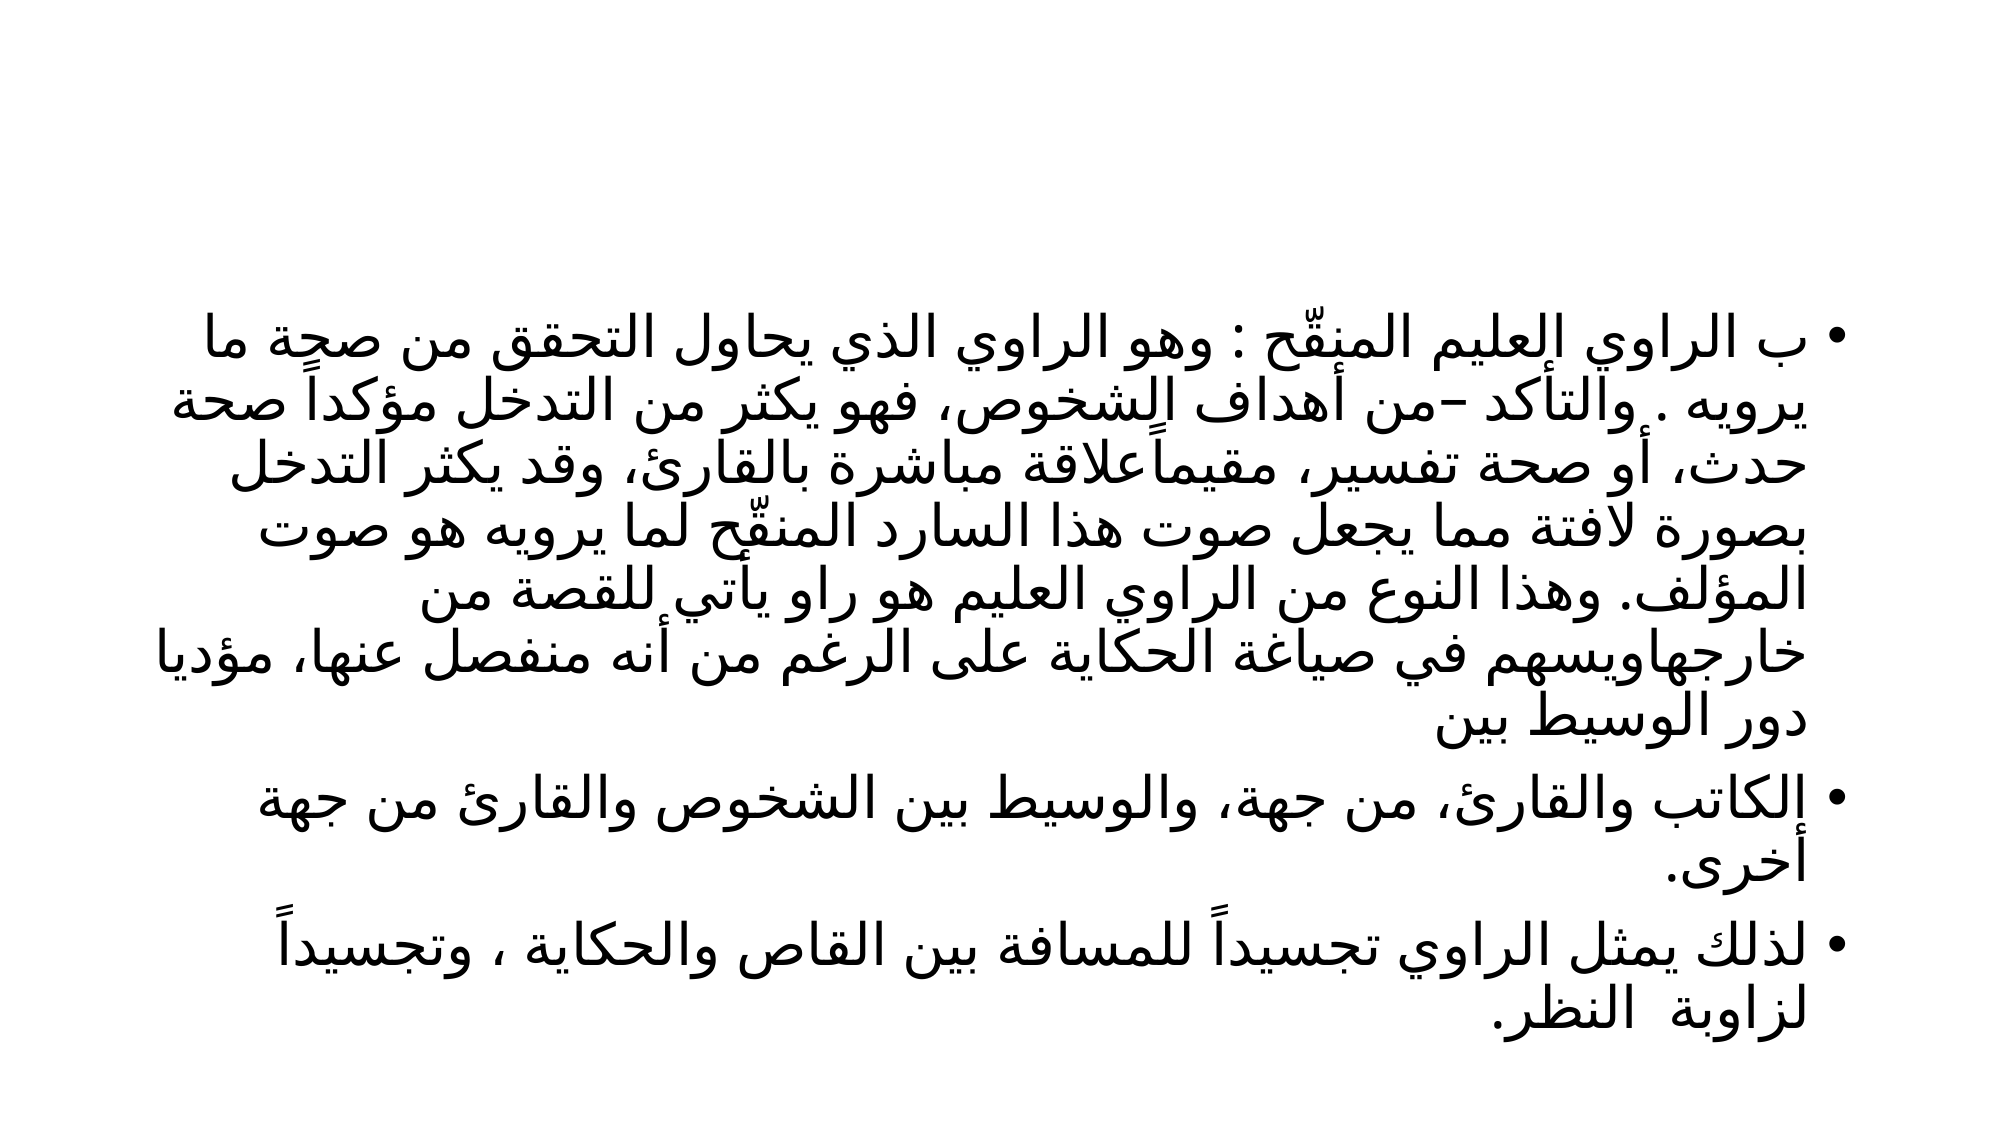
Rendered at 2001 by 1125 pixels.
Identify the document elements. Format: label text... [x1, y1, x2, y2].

list ب الراوي العليم المنقّح : وهو الراوي الذي يحاول التحقق من صحة ما يرويه . والتأكد –من أهداف الشخوص، فهو يكثر من التدخل مؤكداً صحة حدث، أو صحة تفسير، مقيماًعلاقة مباشرة بالقارئ، وقد يكثر التدخل بصورة لافتة مما يجعل صوت هذا السارد المنقّح لما يرويه هو صوت المؤلف. وهذا النوع من الراوي العليم هو راو يأتي للقصة من خارجهاويسهم في صياغة الحكاية على الرغم من أنه منفصل عنها، مؤديا دور الوسيط بين الكاتب والقارئ، من جهة، والوسيط بين الشخوص والقارئ من جهة أخرى. لذلك يمثل الراوي تجسيداً للمسافة بين القاص والحكاية ، وتجسيداً لزاوبة النظر. [137, 299, 1863, 1014]
